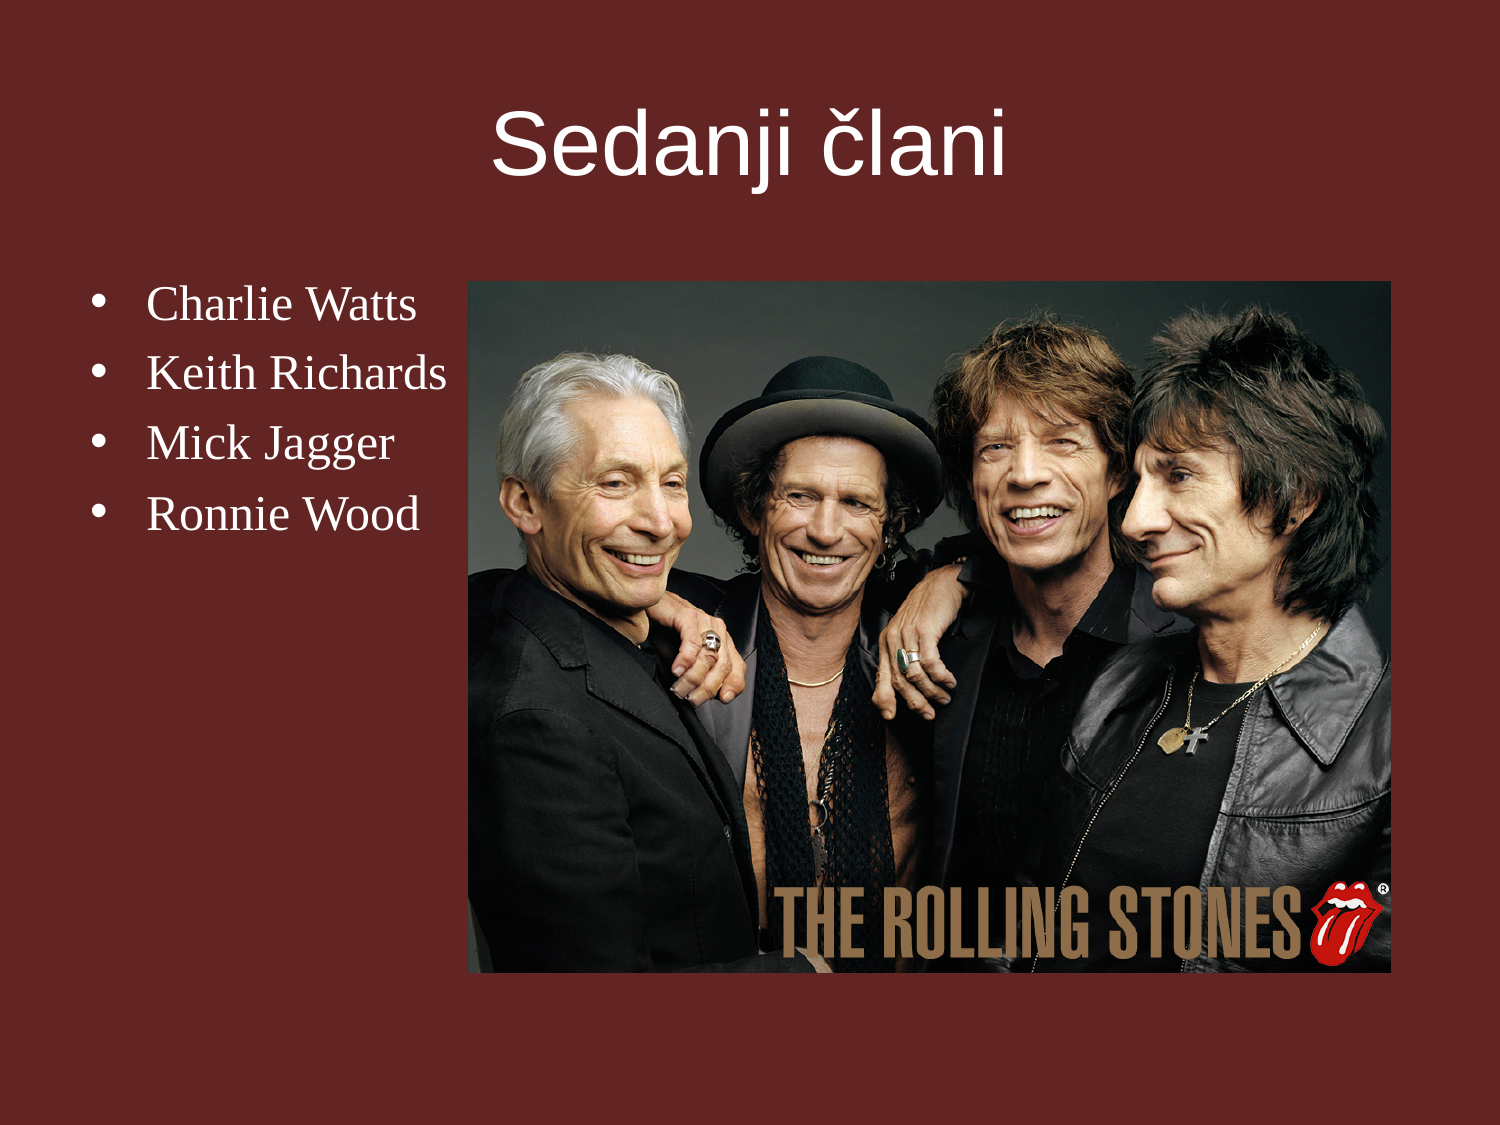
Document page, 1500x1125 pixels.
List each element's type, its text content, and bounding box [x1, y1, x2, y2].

picture [468, 280, 1391, 973]
title Sedanji člani [75, 45, 1425, 233]
list Charlie Watts Keith Richards Mick Jagger Ronnie Wood [75, 262, 1425, 1005]
